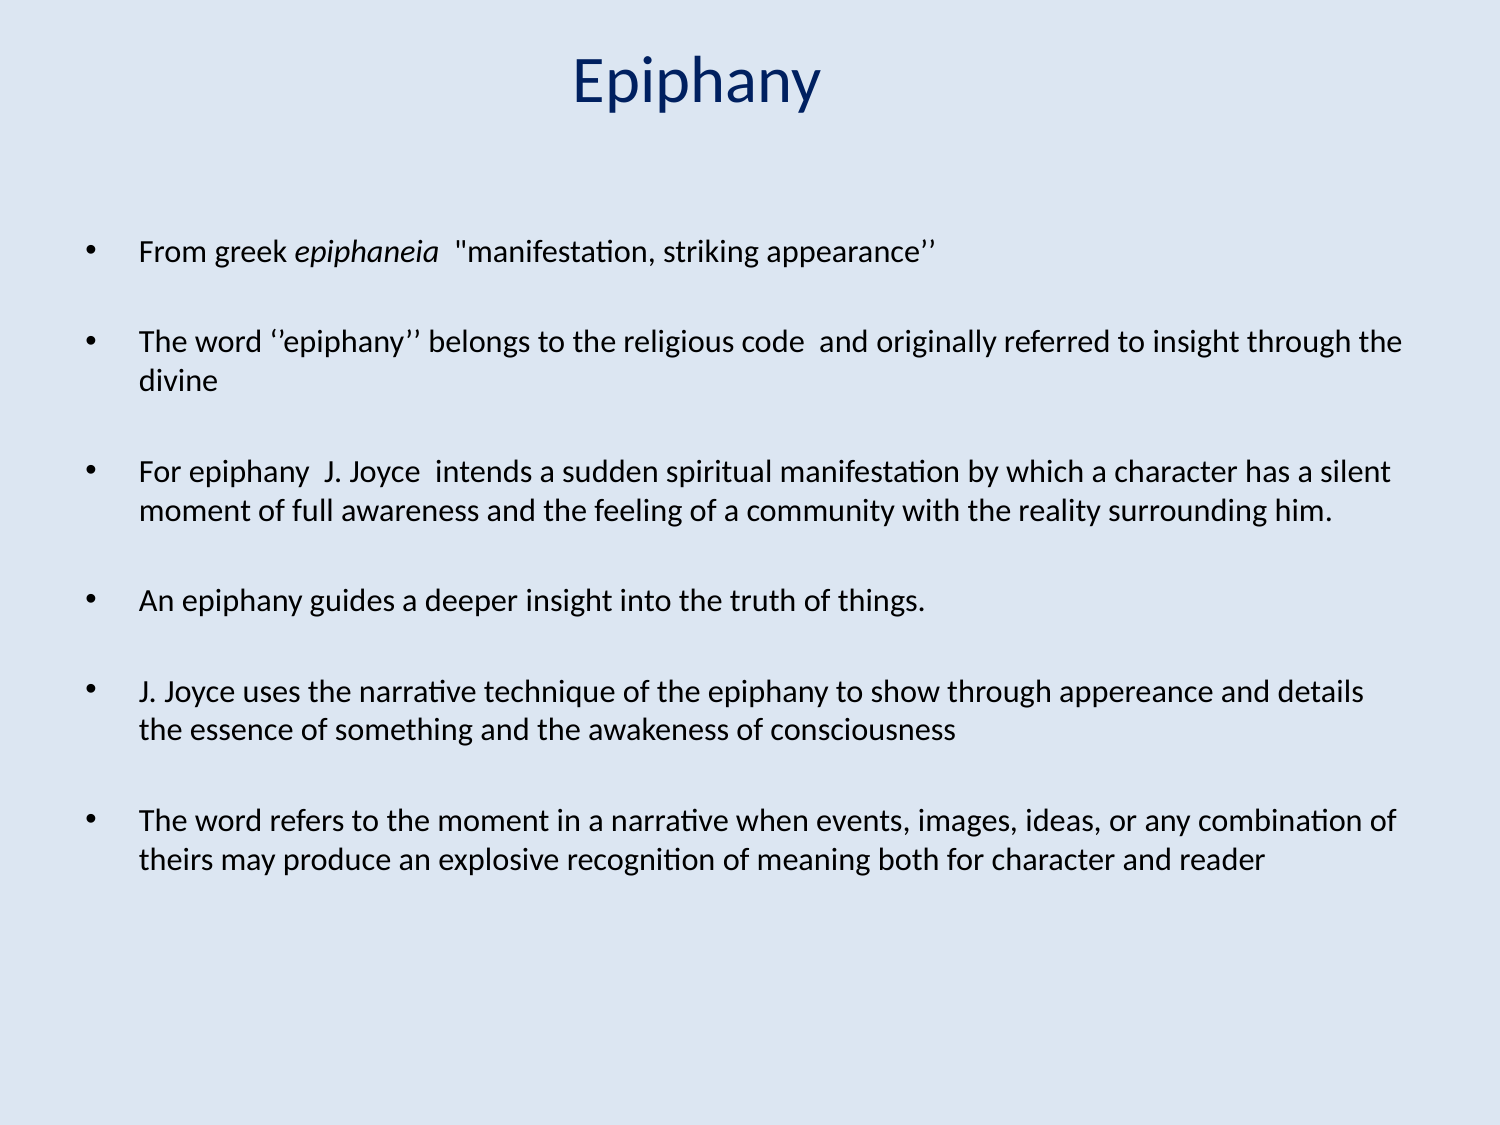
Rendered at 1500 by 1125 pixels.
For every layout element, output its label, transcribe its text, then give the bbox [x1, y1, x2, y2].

list From greek epiphaneia "manifestation, striking appearance’’ The word ‘’epiphany’’ belongs to the religious code and originally referred to insight through the divine For epiphany J. Joyce intends a sudden spiritual manifestation by which a character has a silent moment of full awareness and the feeling of a community with the reality surrounding him. An epiphany guides a deeper insight into the truth of things. J. Joyce uses the narrative technique of the epiphany to show through appereance and details the essence of something and the awakeness of consciousness The word refers to the moment in a narrative when events, images, ideas, or any combination of theirs may produce an explosive recognition of meaning both for character and reader [70, 222, 1421, 961]
title Epiphany [210, 23, 1184, 129]
